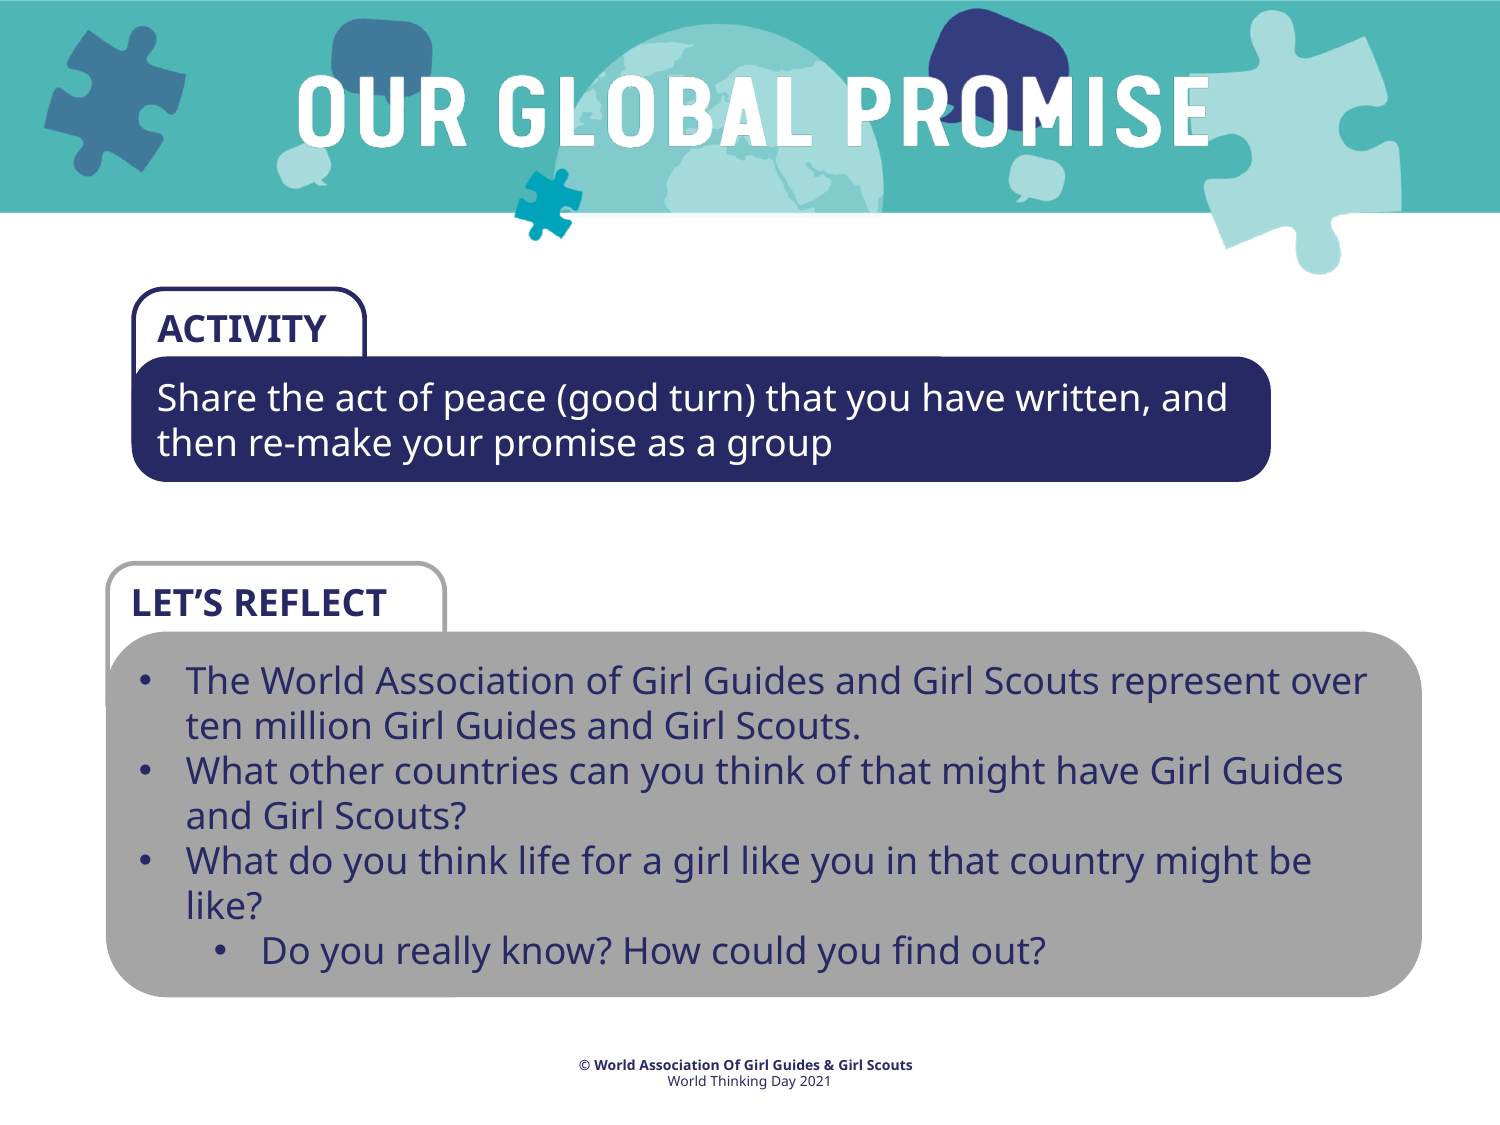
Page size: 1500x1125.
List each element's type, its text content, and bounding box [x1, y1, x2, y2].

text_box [131, 288, 1271, 478]
footer © World Association Of Girl Guides & Girl Scouts World Thinking Day 2021 [496, 1042, 1004, 1103]
picture [0, 0, 1500, 409]
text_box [105, 562, 1422, 974]
